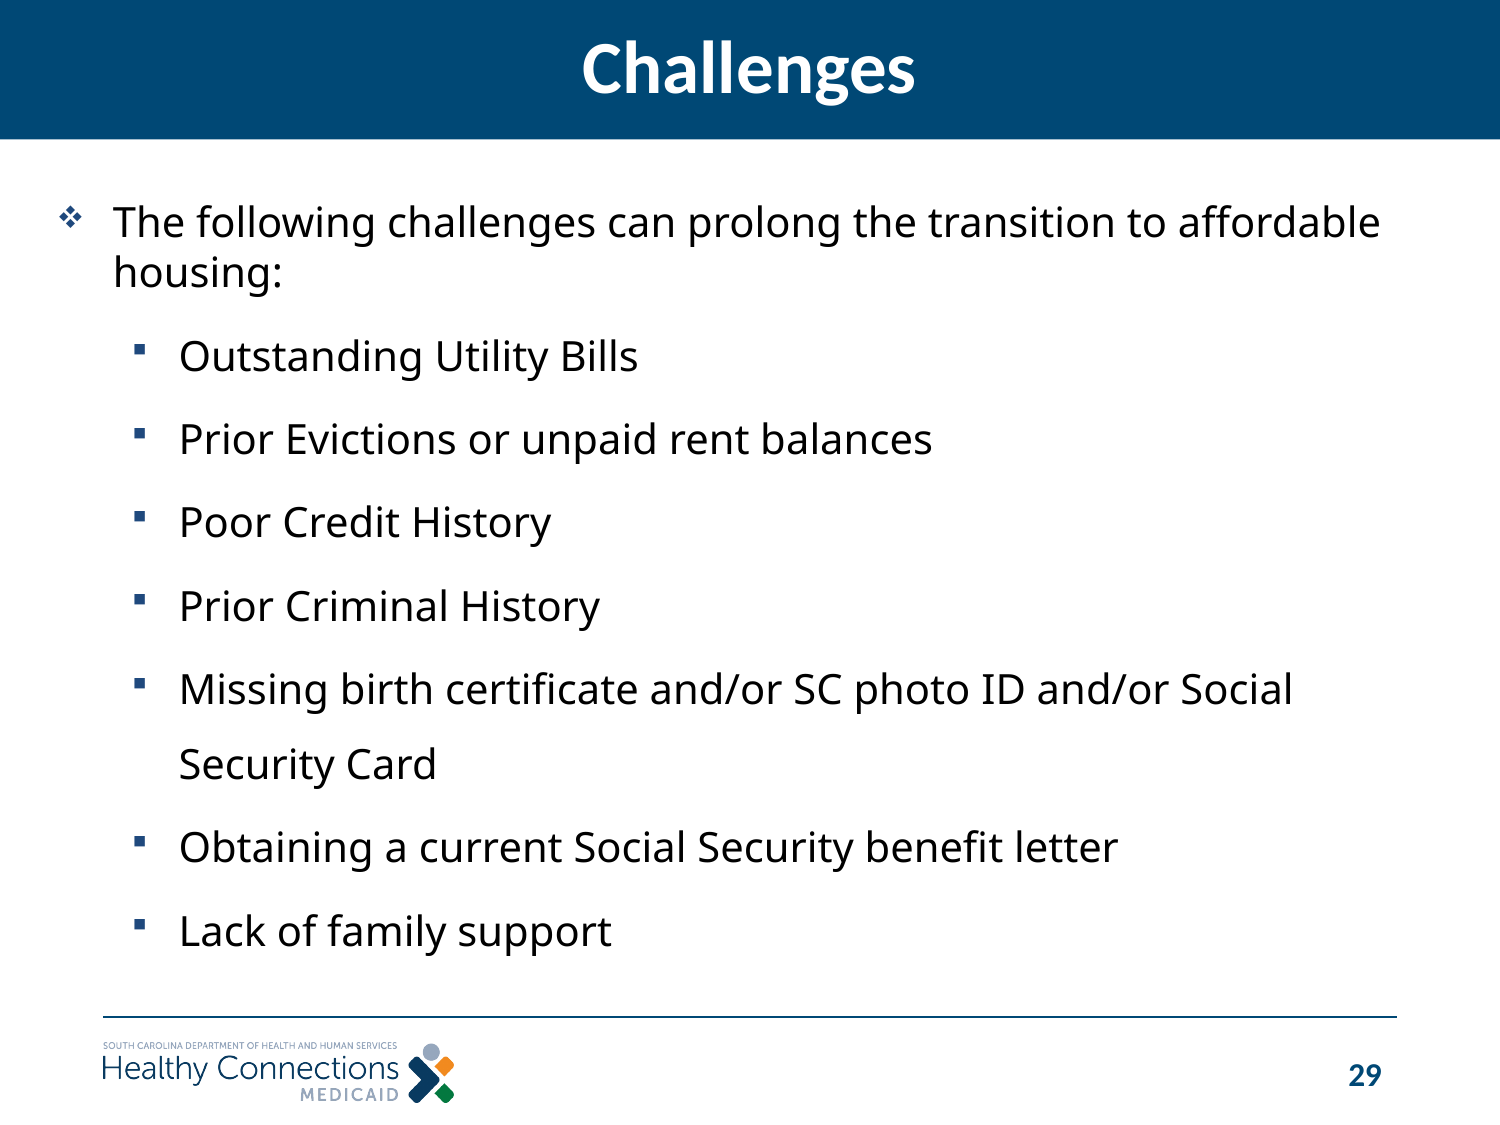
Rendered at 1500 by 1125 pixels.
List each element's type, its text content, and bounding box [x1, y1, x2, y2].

title Challenges [0, 0, 1500, 140]
slide_number 29 [1059, 1042, 1397, 1103]
picture [103, 1042, 454, 1103]
text_box The following challenges can prolong the transition to affordable housing: Outstanding Utility Bills Prior Evictions or unpaid rent balances Poor Credit History Prior Criminal History Missing birth certificate and/or SC photo ID and/or Social Security Card Obtaining a current Social Security benefit letter Lack of family support [41, 188, 1433, 994]
